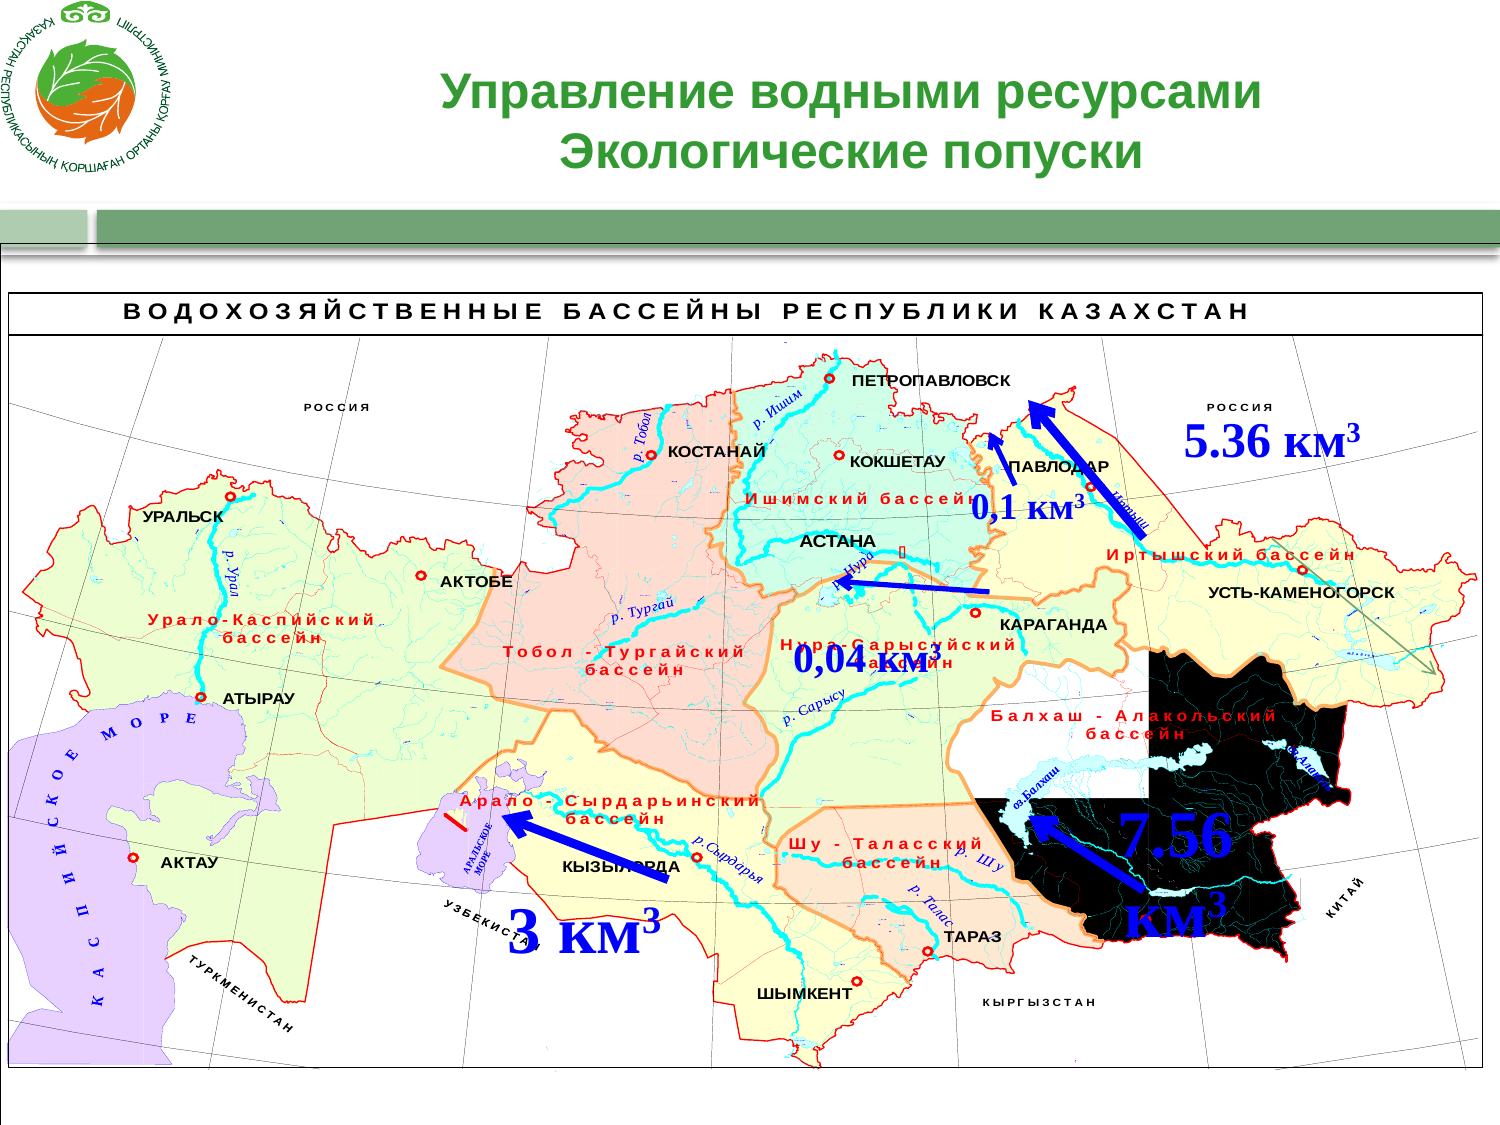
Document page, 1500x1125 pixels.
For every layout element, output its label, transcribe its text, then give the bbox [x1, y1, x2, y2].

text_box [0, 243, 1500, 1125]
title Управление водными ресурсами Экологические попуски [265, 37, 1439, 201]
picture [0, 0, 172, 174]
